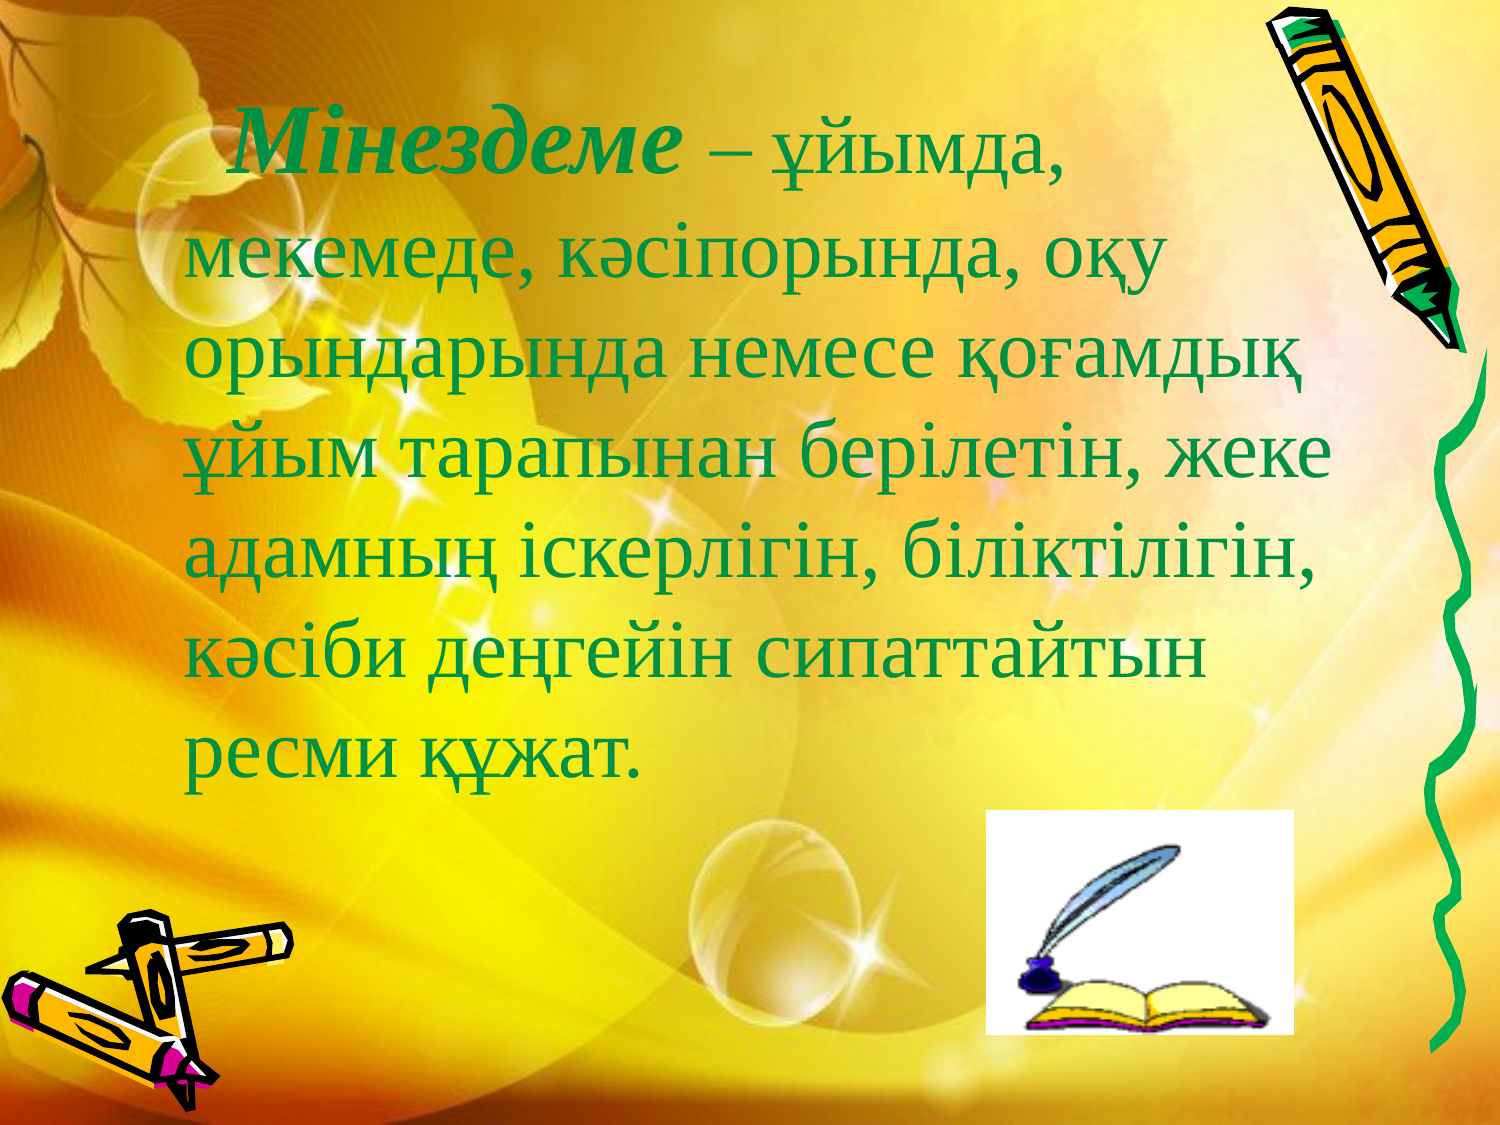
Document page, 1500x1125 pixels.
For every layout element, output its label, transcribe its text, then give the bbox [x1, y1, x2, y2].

picture [0, 0, 1500, 1125]
list Мінездеме – ұйымда, мекемеде, кәсіпорында, оқу орындарында немесе қоғамдық ұйым тарапынан берілетін, жеке адамның іскерлігін, біліктілігін, кәсіби деңгейін сипаттайтын ресми құжат. [112, 66, 1376, 918]
